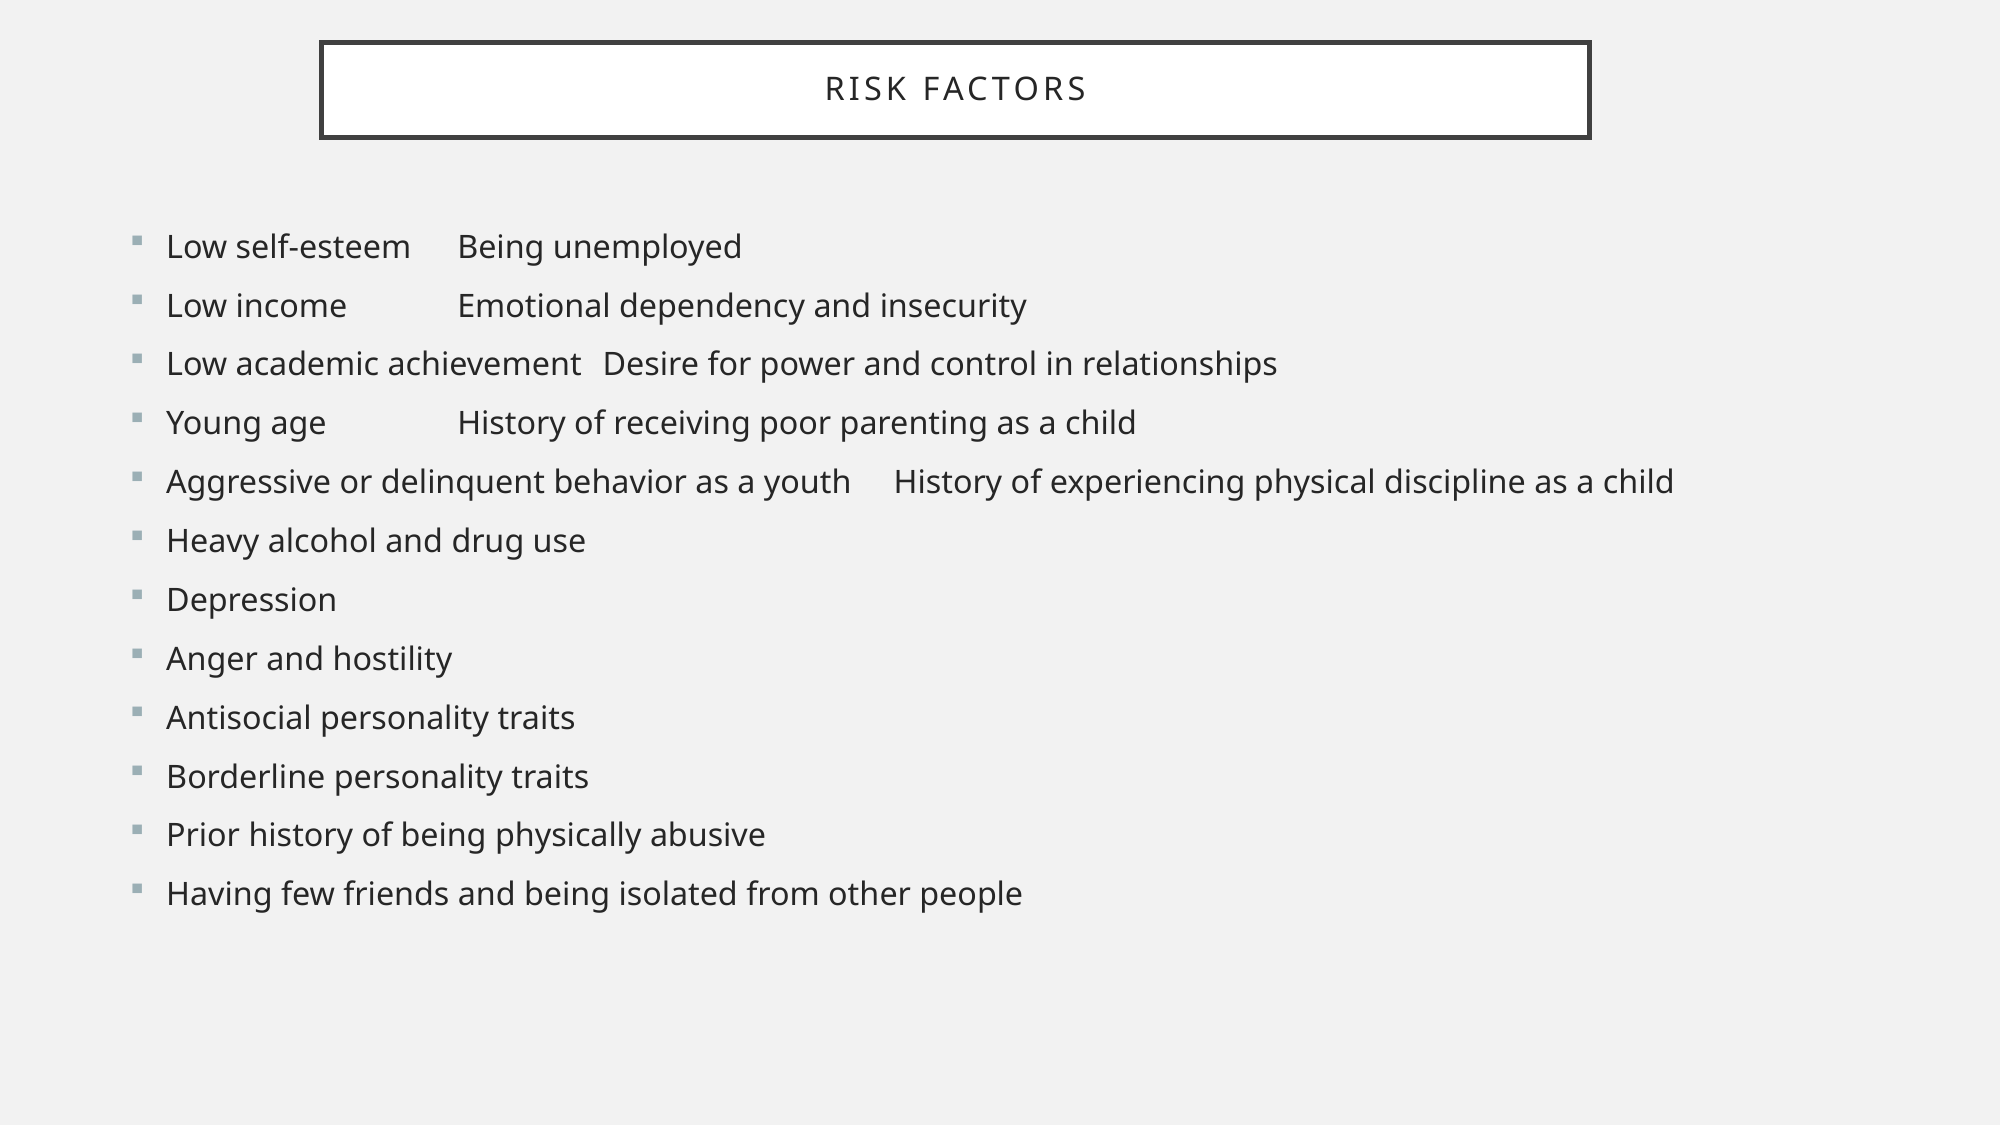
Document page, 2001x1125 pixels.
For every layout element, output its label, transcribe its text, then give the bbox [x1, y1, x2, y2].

list Low self-esteem Being unemployed Low income Emotional dependency and insecurity Low academic achievement Desire for power and control in relationships Young age History of receiving poor parenting as a child Aggressive or delinquent behavior as a youth History of experiencing physical discipline as a child Heavy alcohol and drug use Depression Anger and hostility Antisocial personality traits Borderline personality traits Prior history of being physically abusive Having few friends and being isolated from other people [78, 159, 1777, 1025]
title Risk factors [319, 40, 1592, 140]
